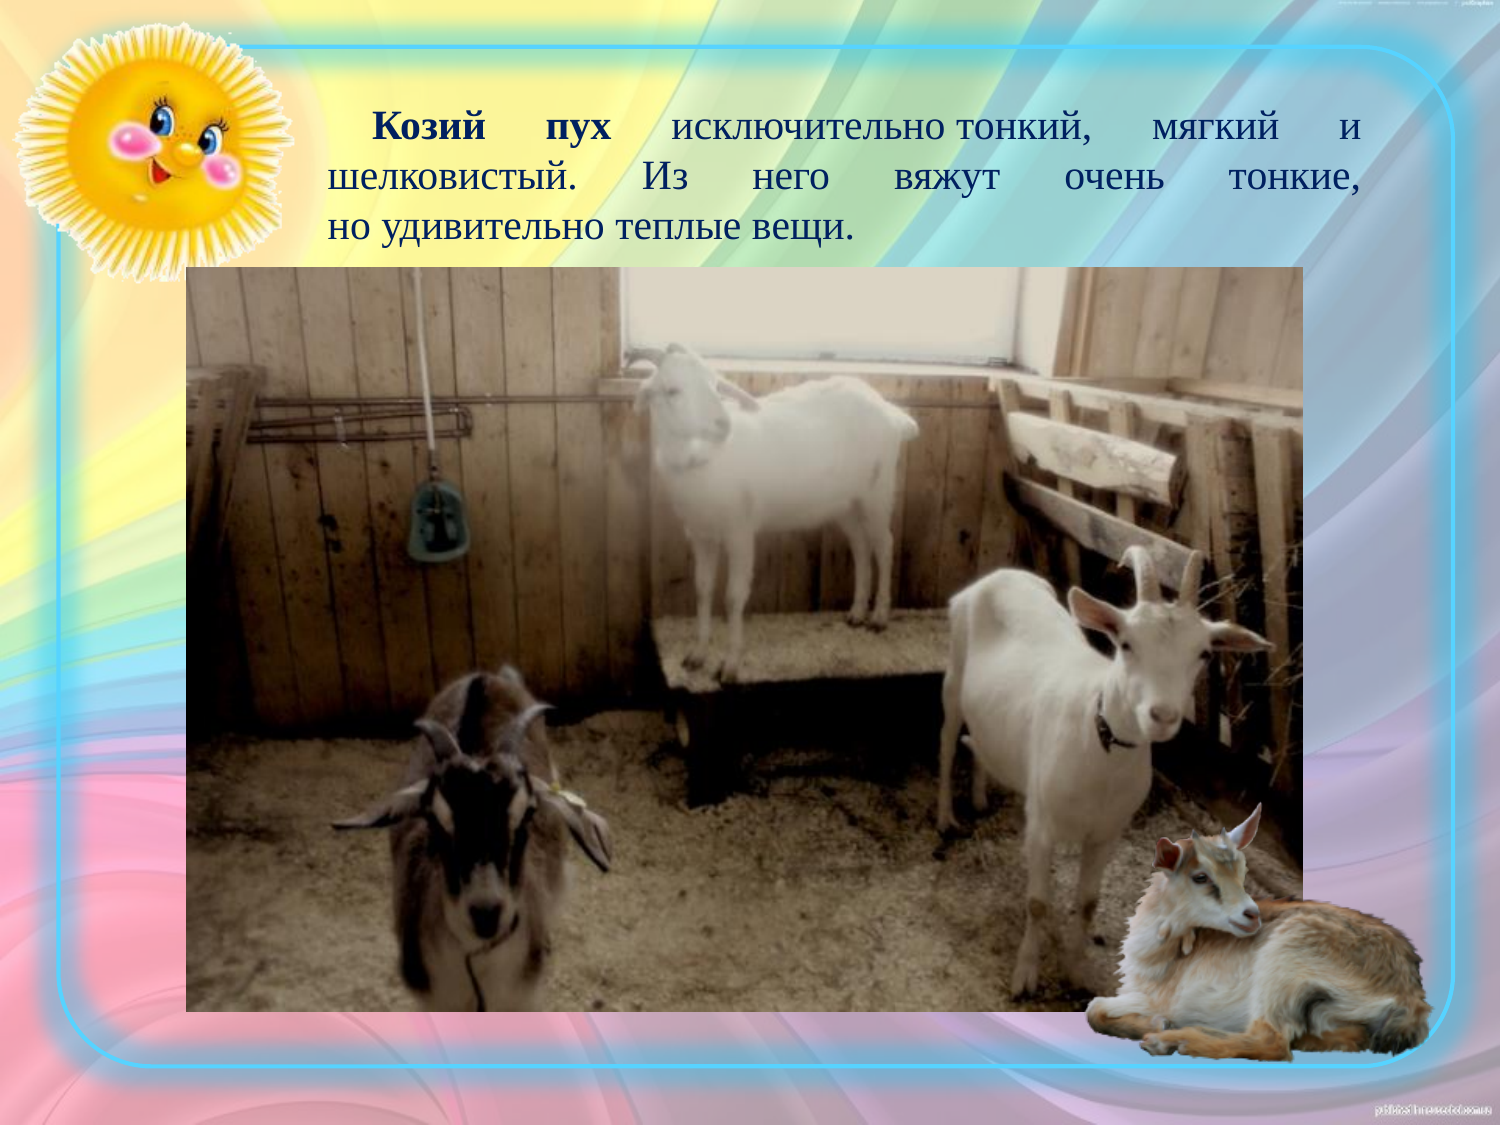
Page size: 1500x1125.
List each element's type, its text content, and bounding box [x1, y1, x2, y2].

text_box Козий пух исключительно тонкий, мягкий и шелковистый. Из него вяжут очень тонкие, но удивительно теплые вещи. [312, 90, 1376, 255]
picture [11, 11, 1440, 1068]
